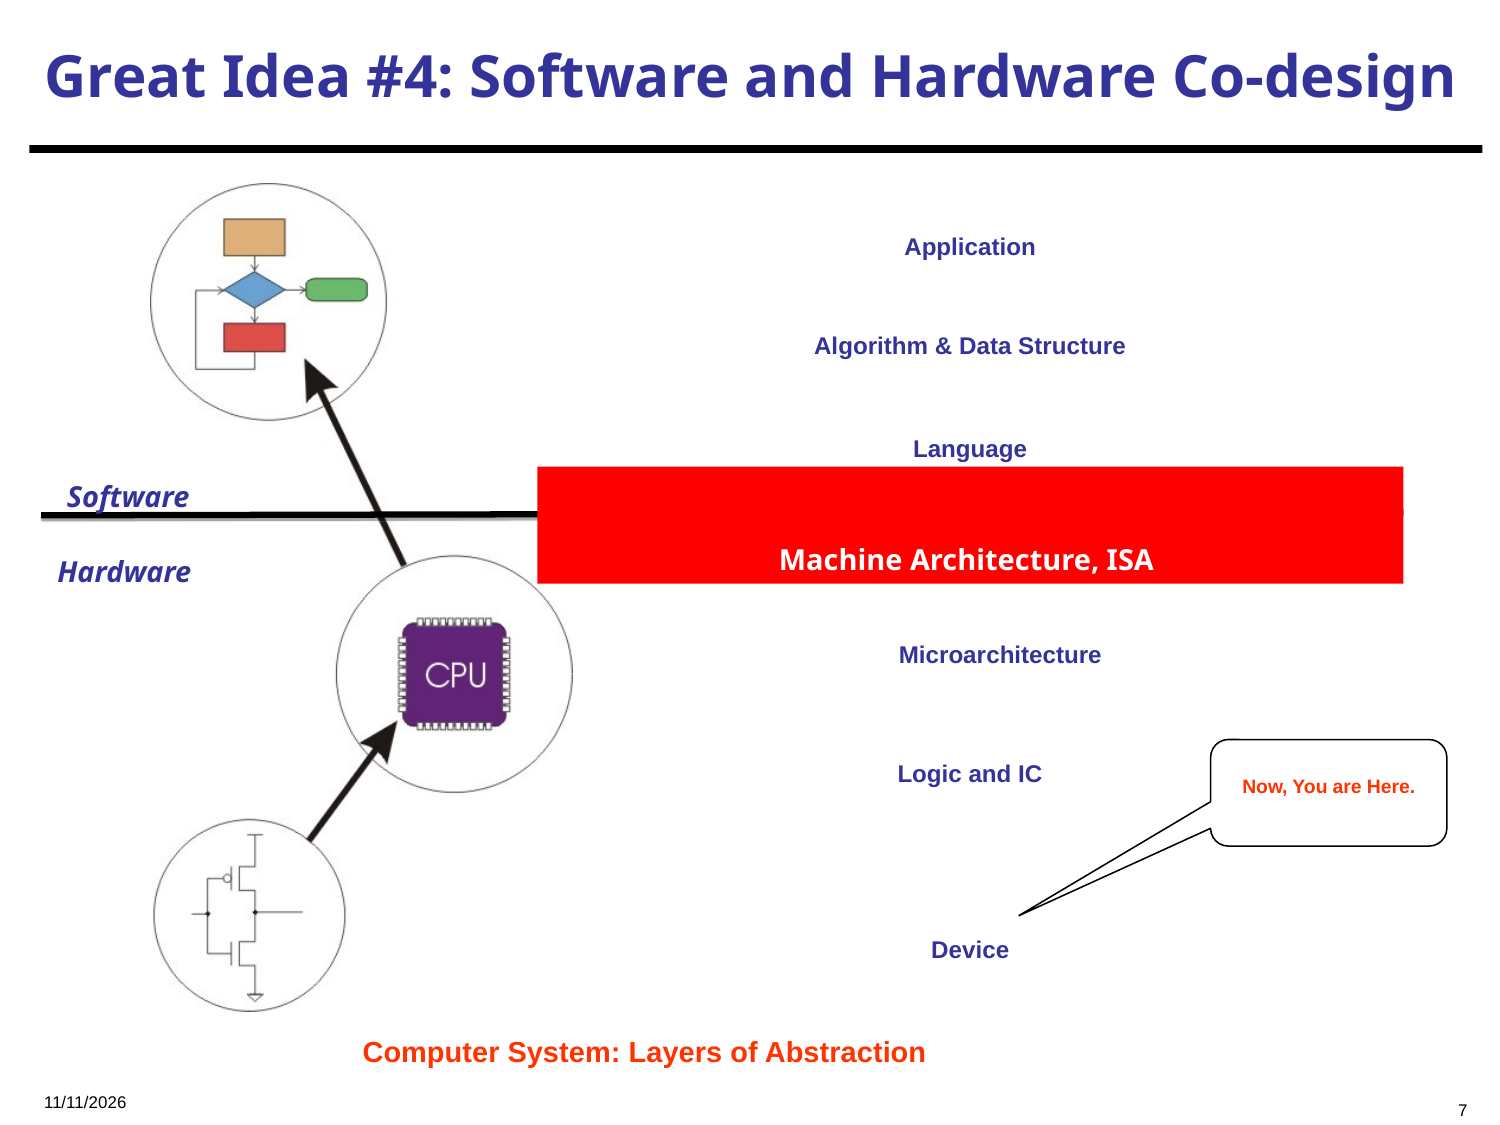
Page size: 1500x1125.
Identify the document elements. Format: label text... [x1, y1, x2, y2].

text_box Machine Architecture, ISA [579, 466, 1404, 584]
text_box Microarchitecture [884, 603, 1118, 676]
text_box [978, 950, 1009, 992]
text_box Software [52, 437, 145, 512]
text_box Language [898, 398, 1043, 466]
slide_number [29, 1072, 405, 1113]
text_box Algorithm & Data Structure [799, 294, 1142, 367]
slide_number 7 [1032, 1072, 1483, 1113]
text_box Hardware [42, 512, 145, 596]
title Great Idea #4: Software and Hardware Co-design [29, 11, 1480, 138]
picture [150, 183, 574, 1012]
text_box Computer System: Layers of Abstraction [347, 992, 1404, 1076]
text_box Application [889, 196, 1052, 268]
text_box Now, You are Here. [1018, 739, 1447, 916]
text_box Logic and IC [882, 722, 1058, 795]
text_box Device [916, 898, 1025, 971]
